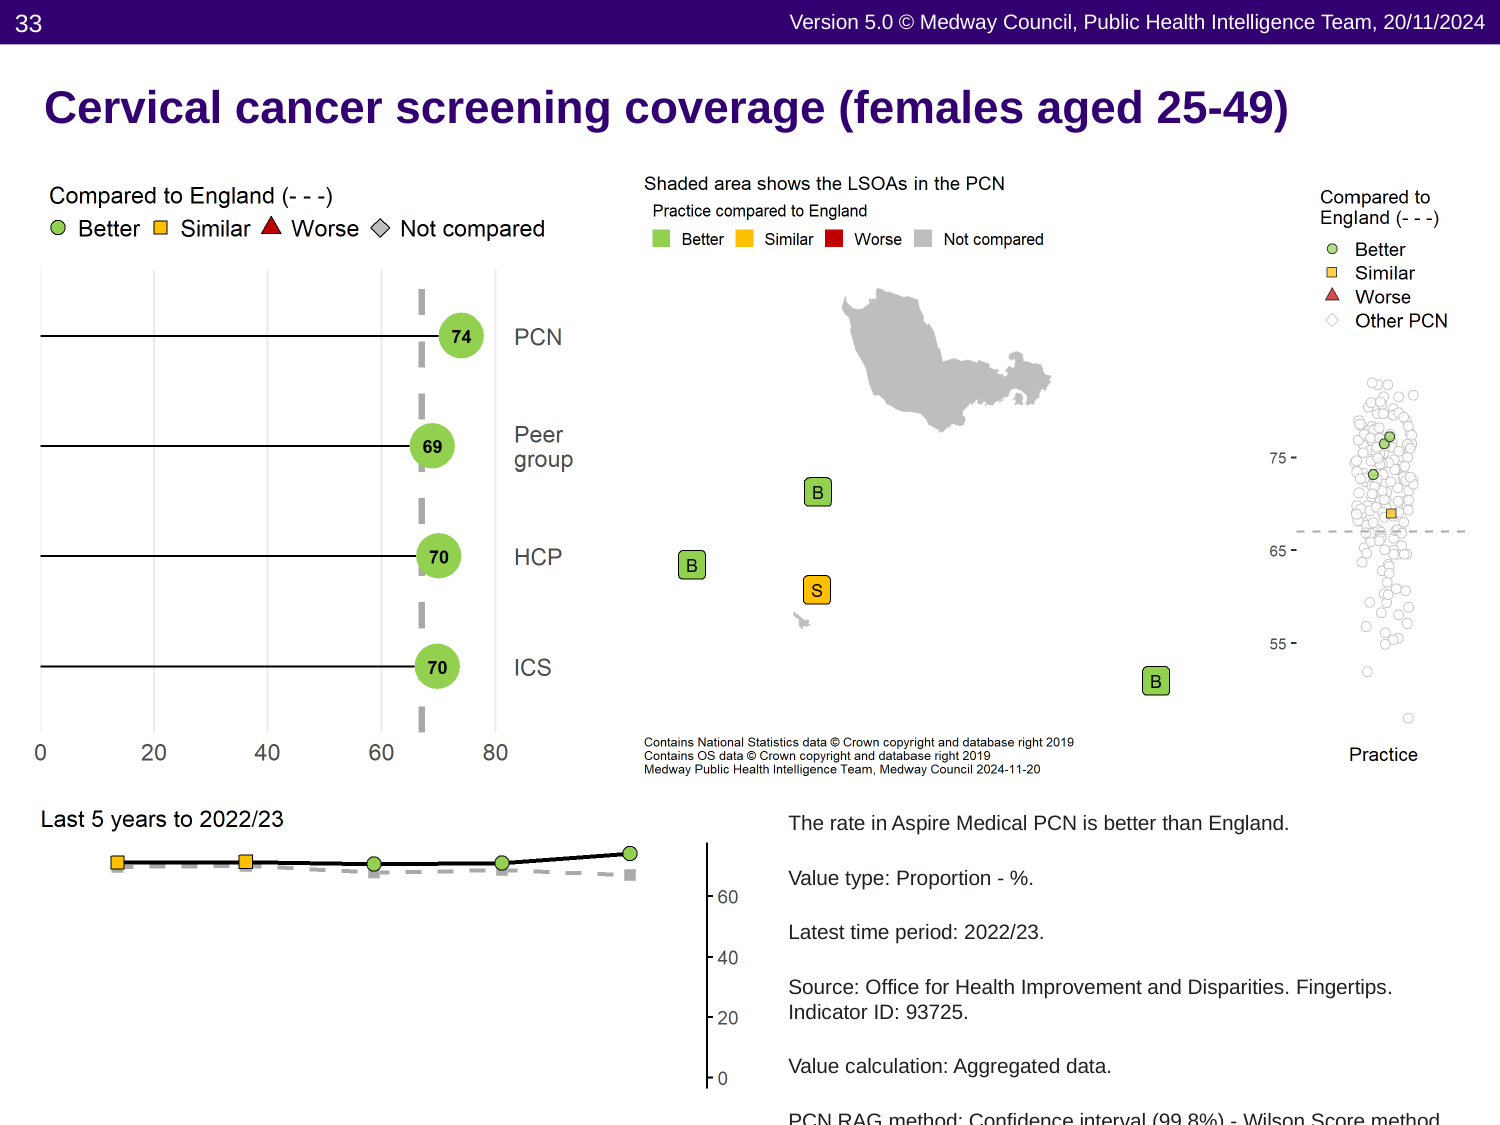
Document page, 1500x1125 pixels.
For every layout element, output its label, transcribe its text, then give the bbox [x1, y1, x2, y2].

list The rate in Aspire Medical PCN is better than England. Value type: Proportion - %. Latest time period: 2022/23. Source: Office for Health Improvement and Disparities. Fingertips. Indicator ID: 93725. Value calculation: Aggregated data. PCN RAG method: Confidence interval (99.8%) - Wilson Score method. Small area type: Practice. [773, 802, 1483, 1106]
title Cervical cancer screening coverage (females aged 25-49) [29, 70, 1471, 138]
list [1233, 164, 1483, 776]
list 33 [0, 0, 95, 95]
list Version 5.0 © Medway Council, Public Health Intelligence Team, 20/11/2024 [419, 0, 1500, 43]
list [29, 164, 585, 776]
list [29, 798, 751, 1107]
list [605, 164, 1221, 776]
